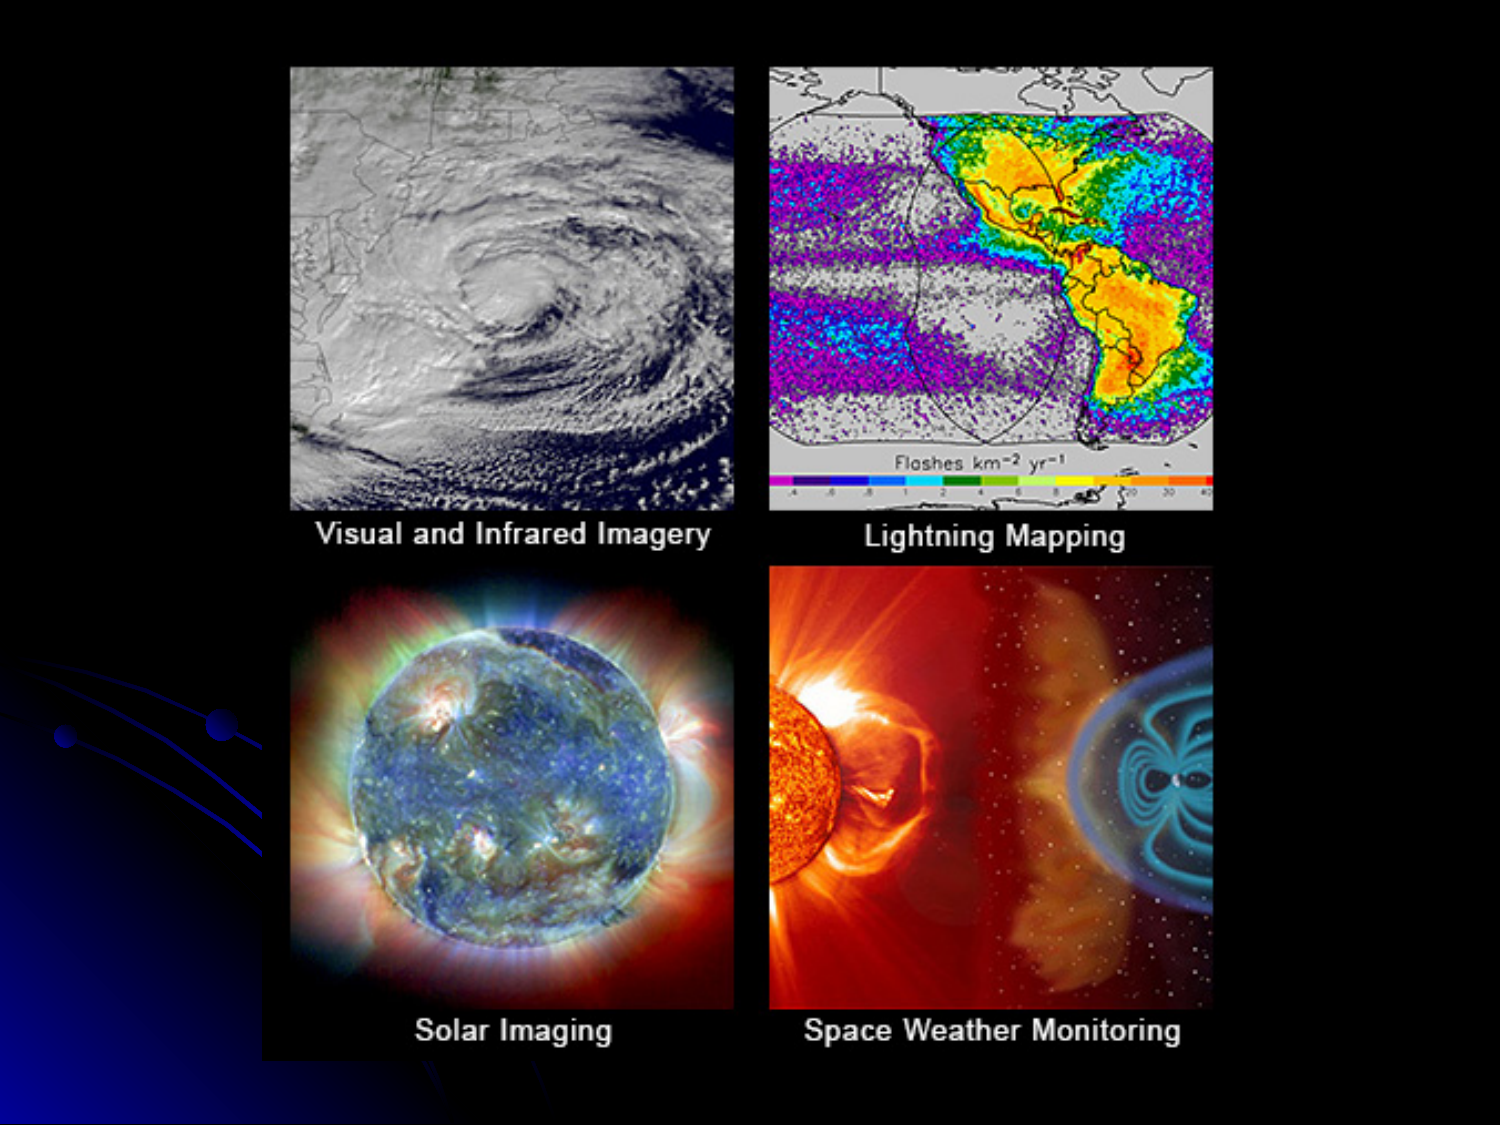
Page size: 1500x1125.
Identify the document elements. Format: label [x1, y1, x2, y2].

picture [262, 41, 1238, 1062]
